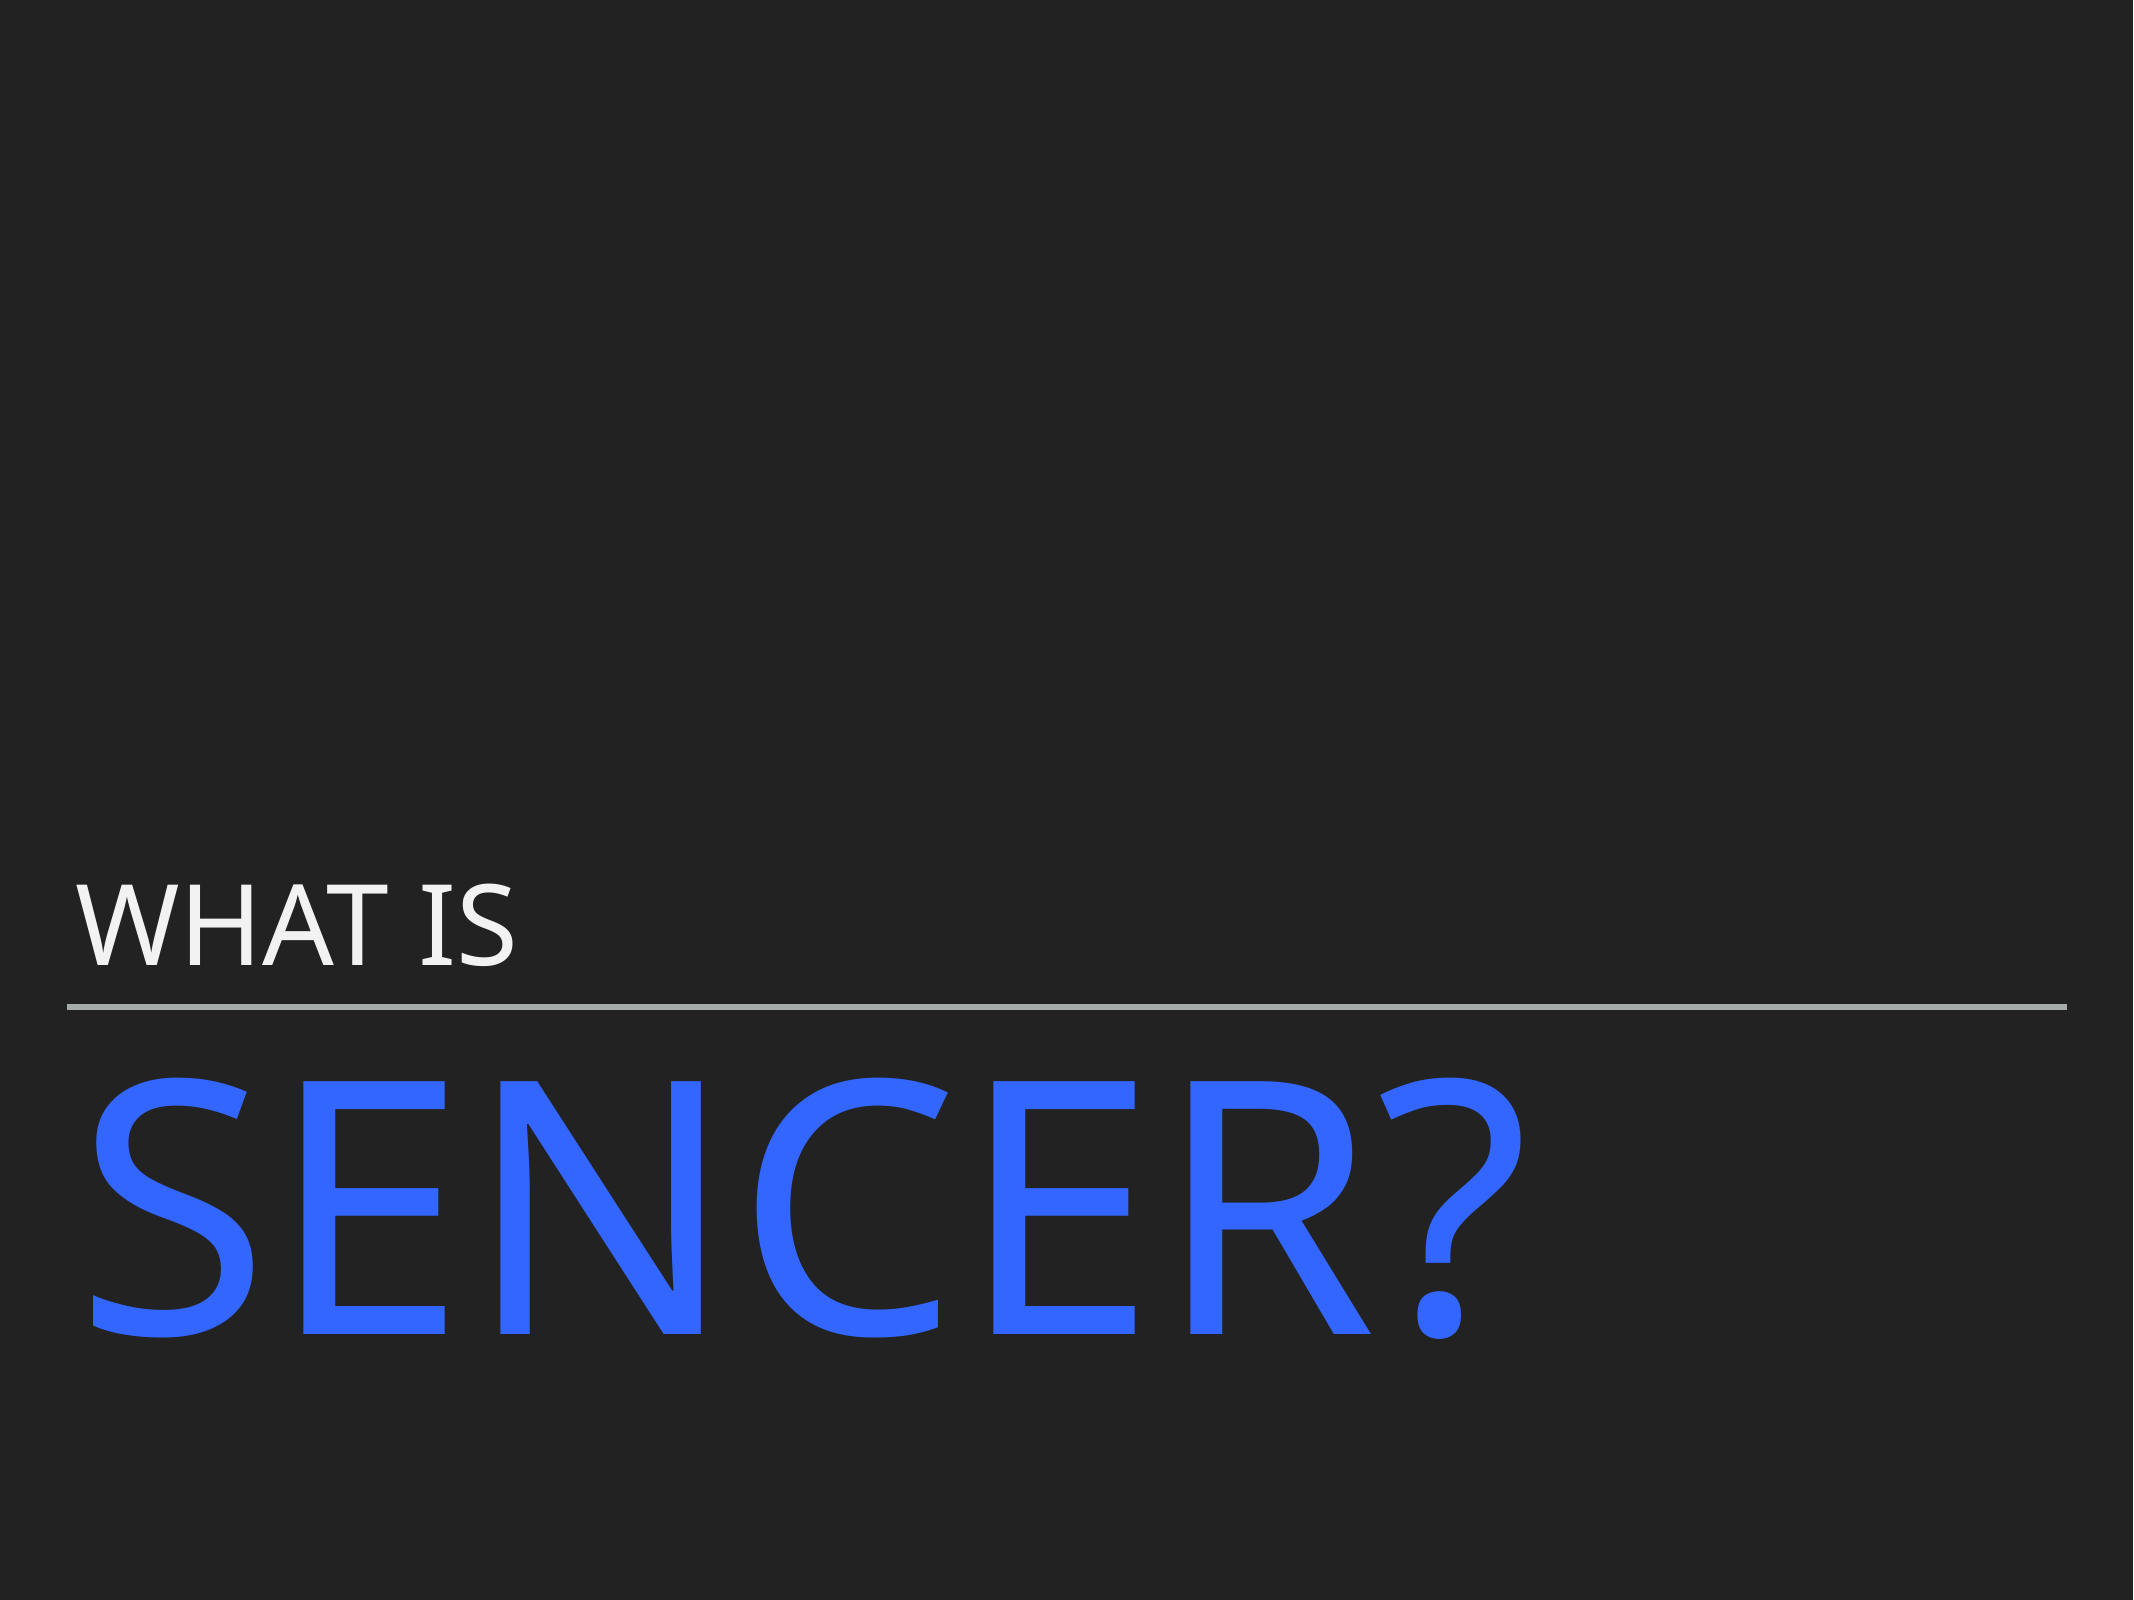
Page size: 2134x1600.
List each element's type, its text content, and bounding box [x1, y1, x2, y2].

subtitle What is [66, 699, 2068, 997]
title SENCER? [66, 1053, 2068, 1499]
